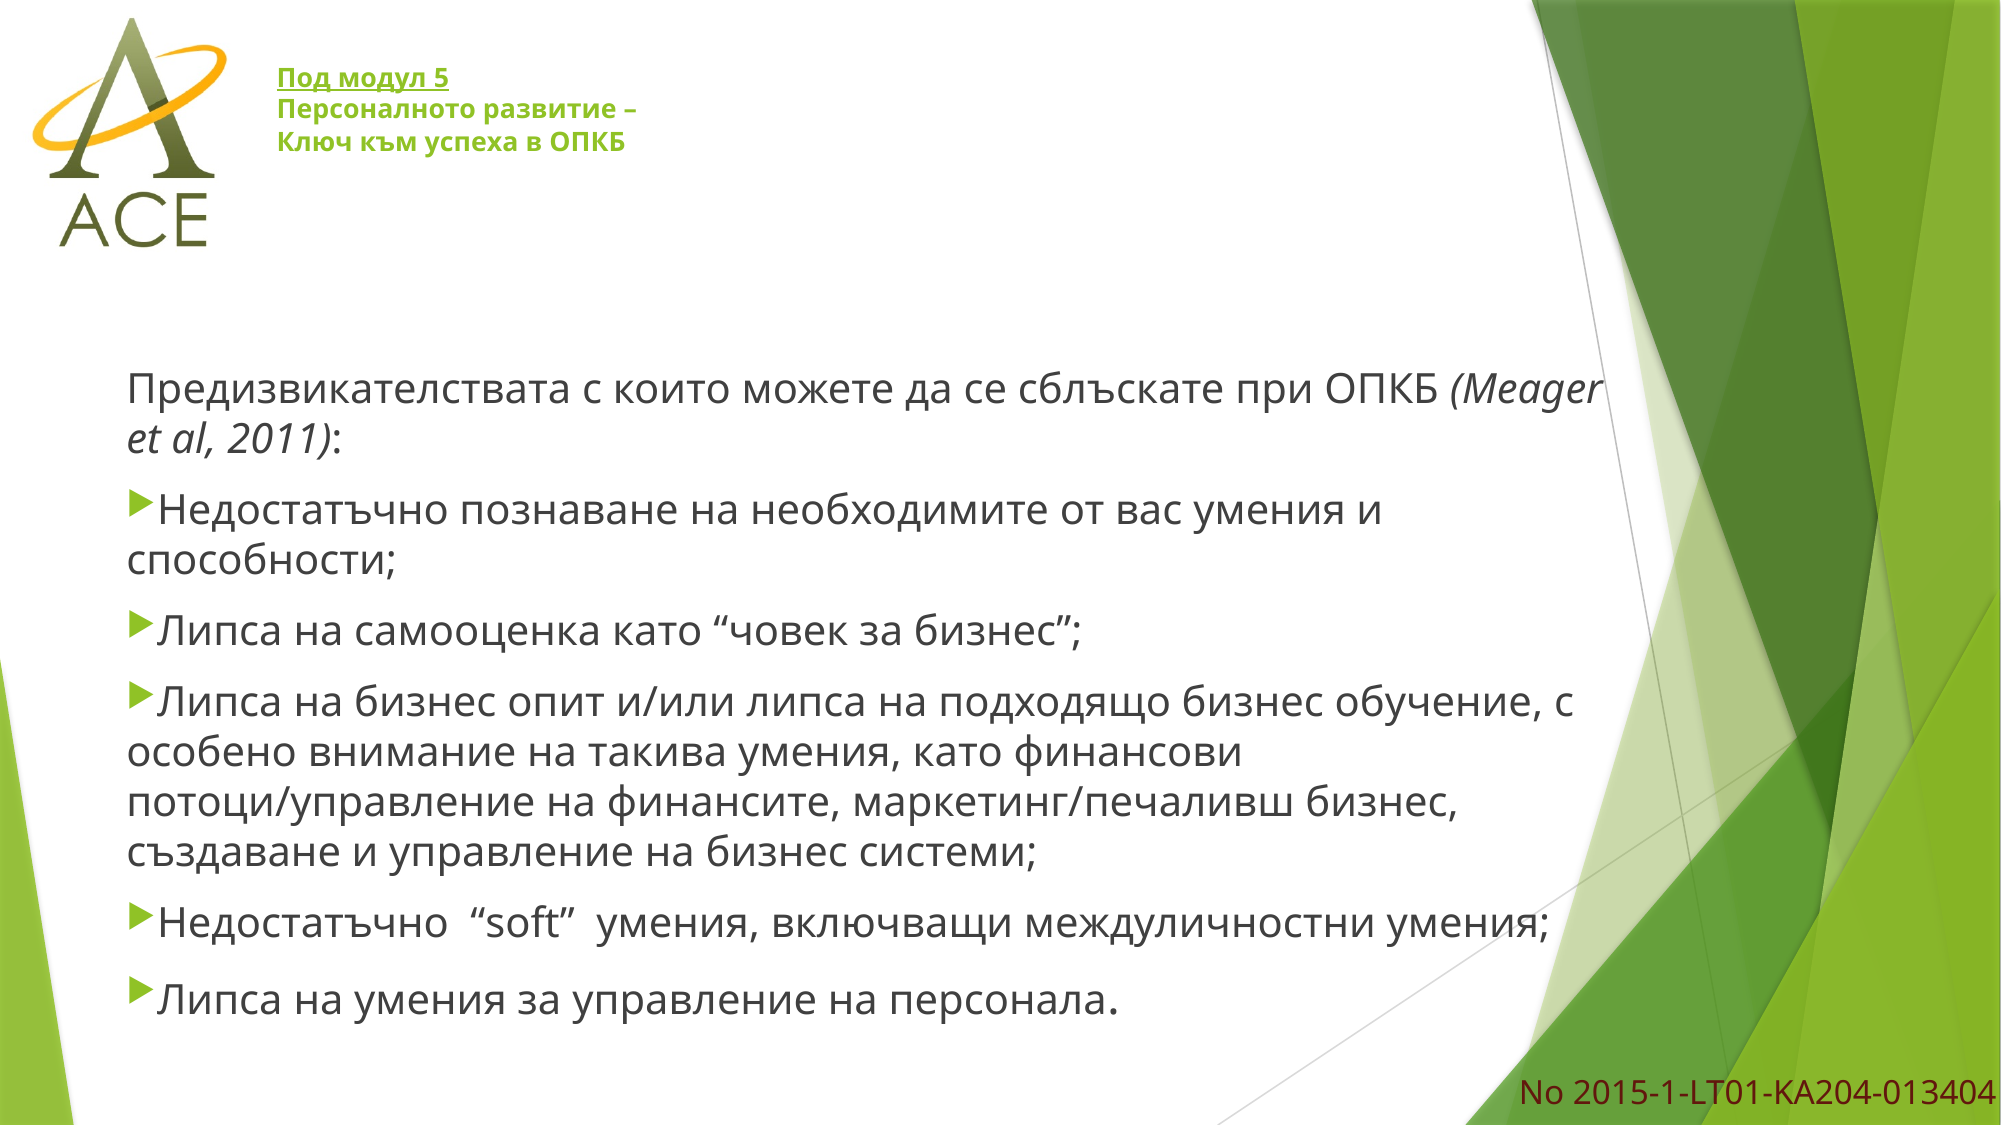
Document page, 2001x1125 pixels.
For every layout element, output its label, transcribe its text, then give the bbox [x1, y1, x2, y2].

picture [0, 0, 266, 266]
list Предизвикателствата с които можете да се сблъскате при ОПКБ (Meager et al, 2011): Недостатъчно познаване на необходимите от вас умения и способности; Липса на самооценка като “човек за бизнес”; Липса на бизнес опит и/или липса на подходящо бизнес обучение, с особено внимание на такива умения, като финансови потоци/управление на финансите, маркетинг/печаливш бизнес, създаване и управление на бизнес системи; Недостатъчно “soft” умения, включващи междуличностни умения; Липса на умения за управление на персонала. [110, 354, 1654, 992]
title Под модул 5 Персоналното развитие – Ключ към успеха в ОПКБ [261, 52, 1522, 165]
